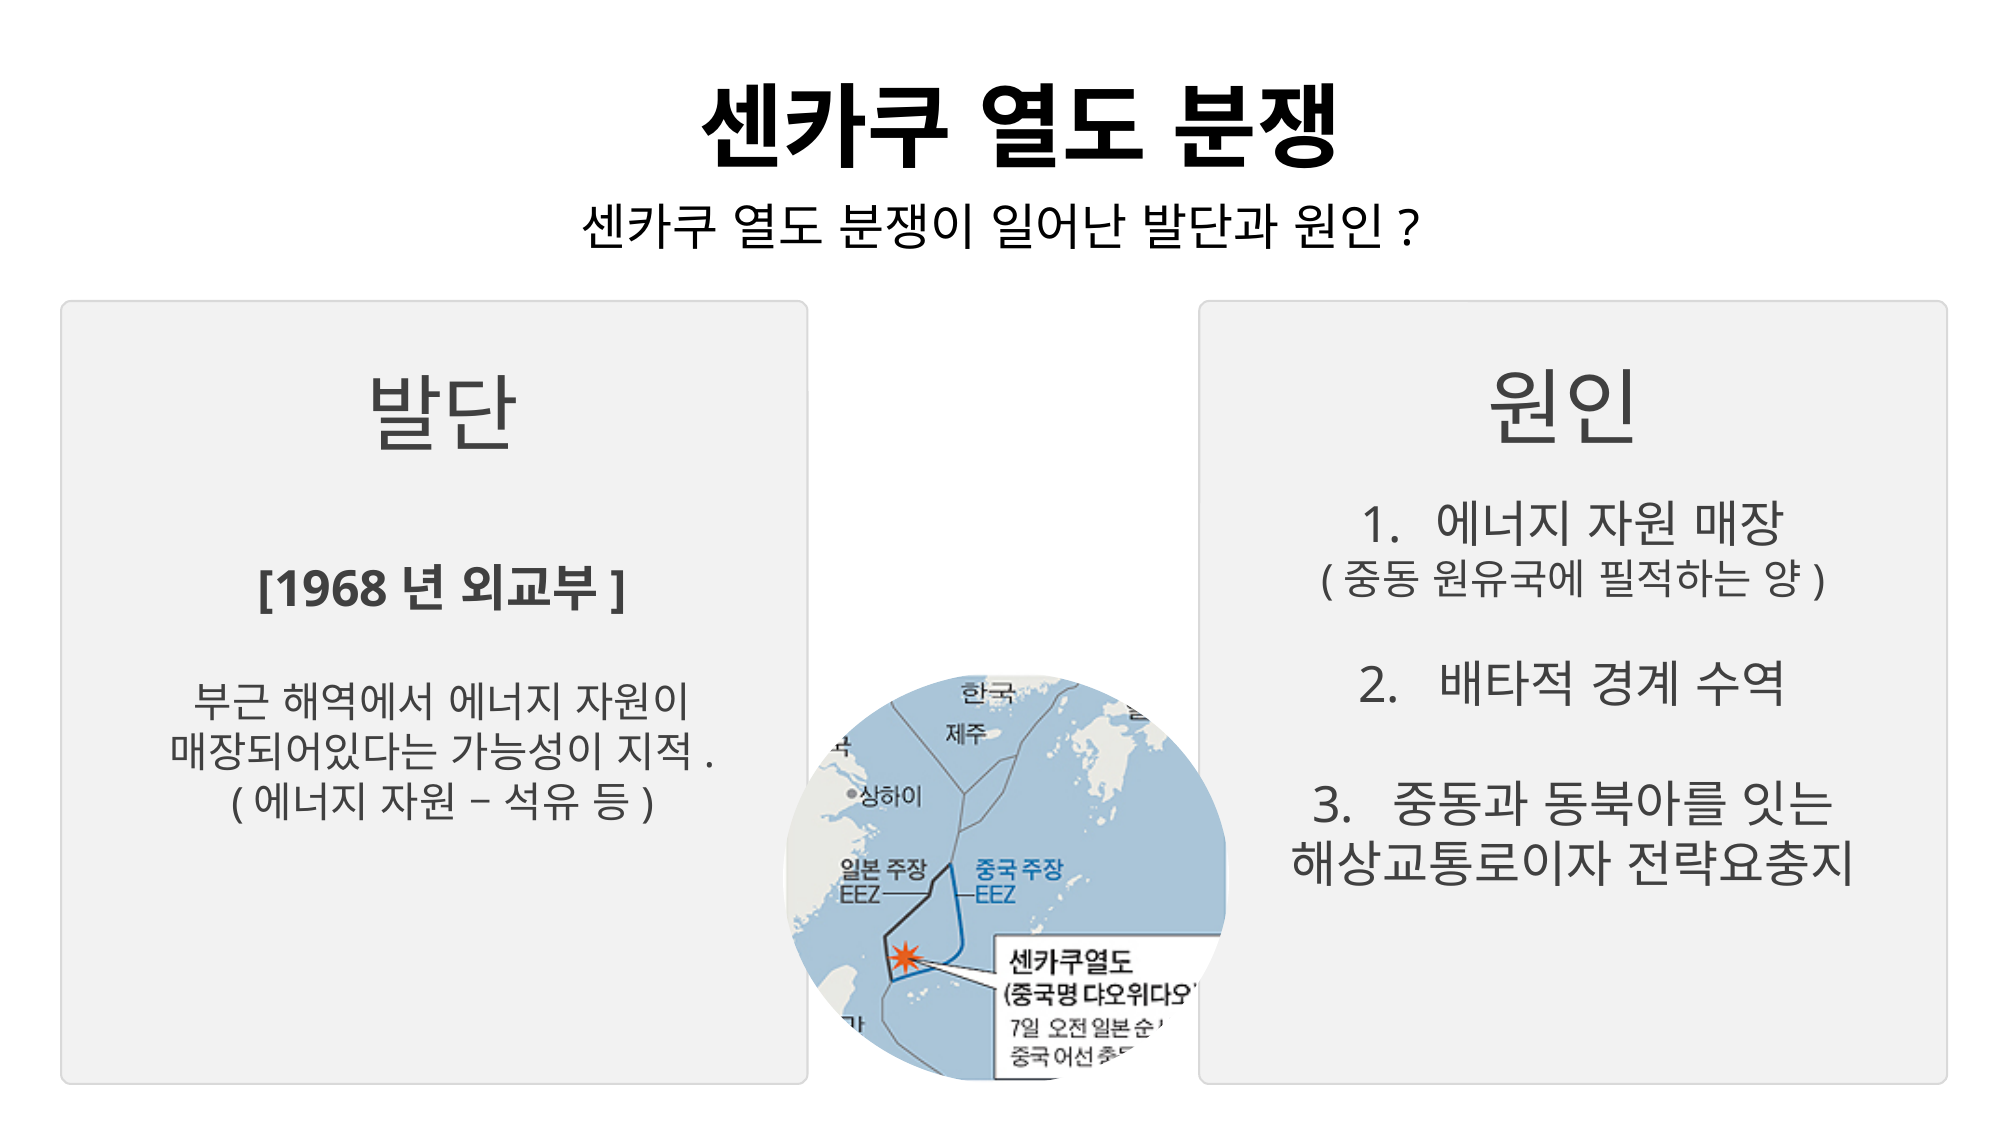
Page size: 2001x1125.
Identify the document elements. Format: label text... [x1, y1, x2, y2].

text_box [1968년 외교부] 부근 해역에서 에너지 자원이 매장되어있다는 가능성이 지적. (에너지 자원 – 석유 등) [138, 548, 747, 834]
text_box 에너지 자원 매장 (중동 원유국에 필적하는 양) 2. 배타적 경계 수역 3. 중동과 동북아를 잇는 해상교통로이자 전략요충지 [1198, 299, 1949, 1085]
text_box [60, 299, 809, 1085]
text_box [781, 671, 1231, 1086]
text_box 원인 [1473, 347, 1656, 463]
text_box 센카쿠 열도 분쟁 [684, 61, 1357, 187]
text_box 발단 [351, 353, 534, 469]
text_box 센카쿠 열도 분쟁이 일어난 발단과 원인? [565, 187, 1435, 263]
